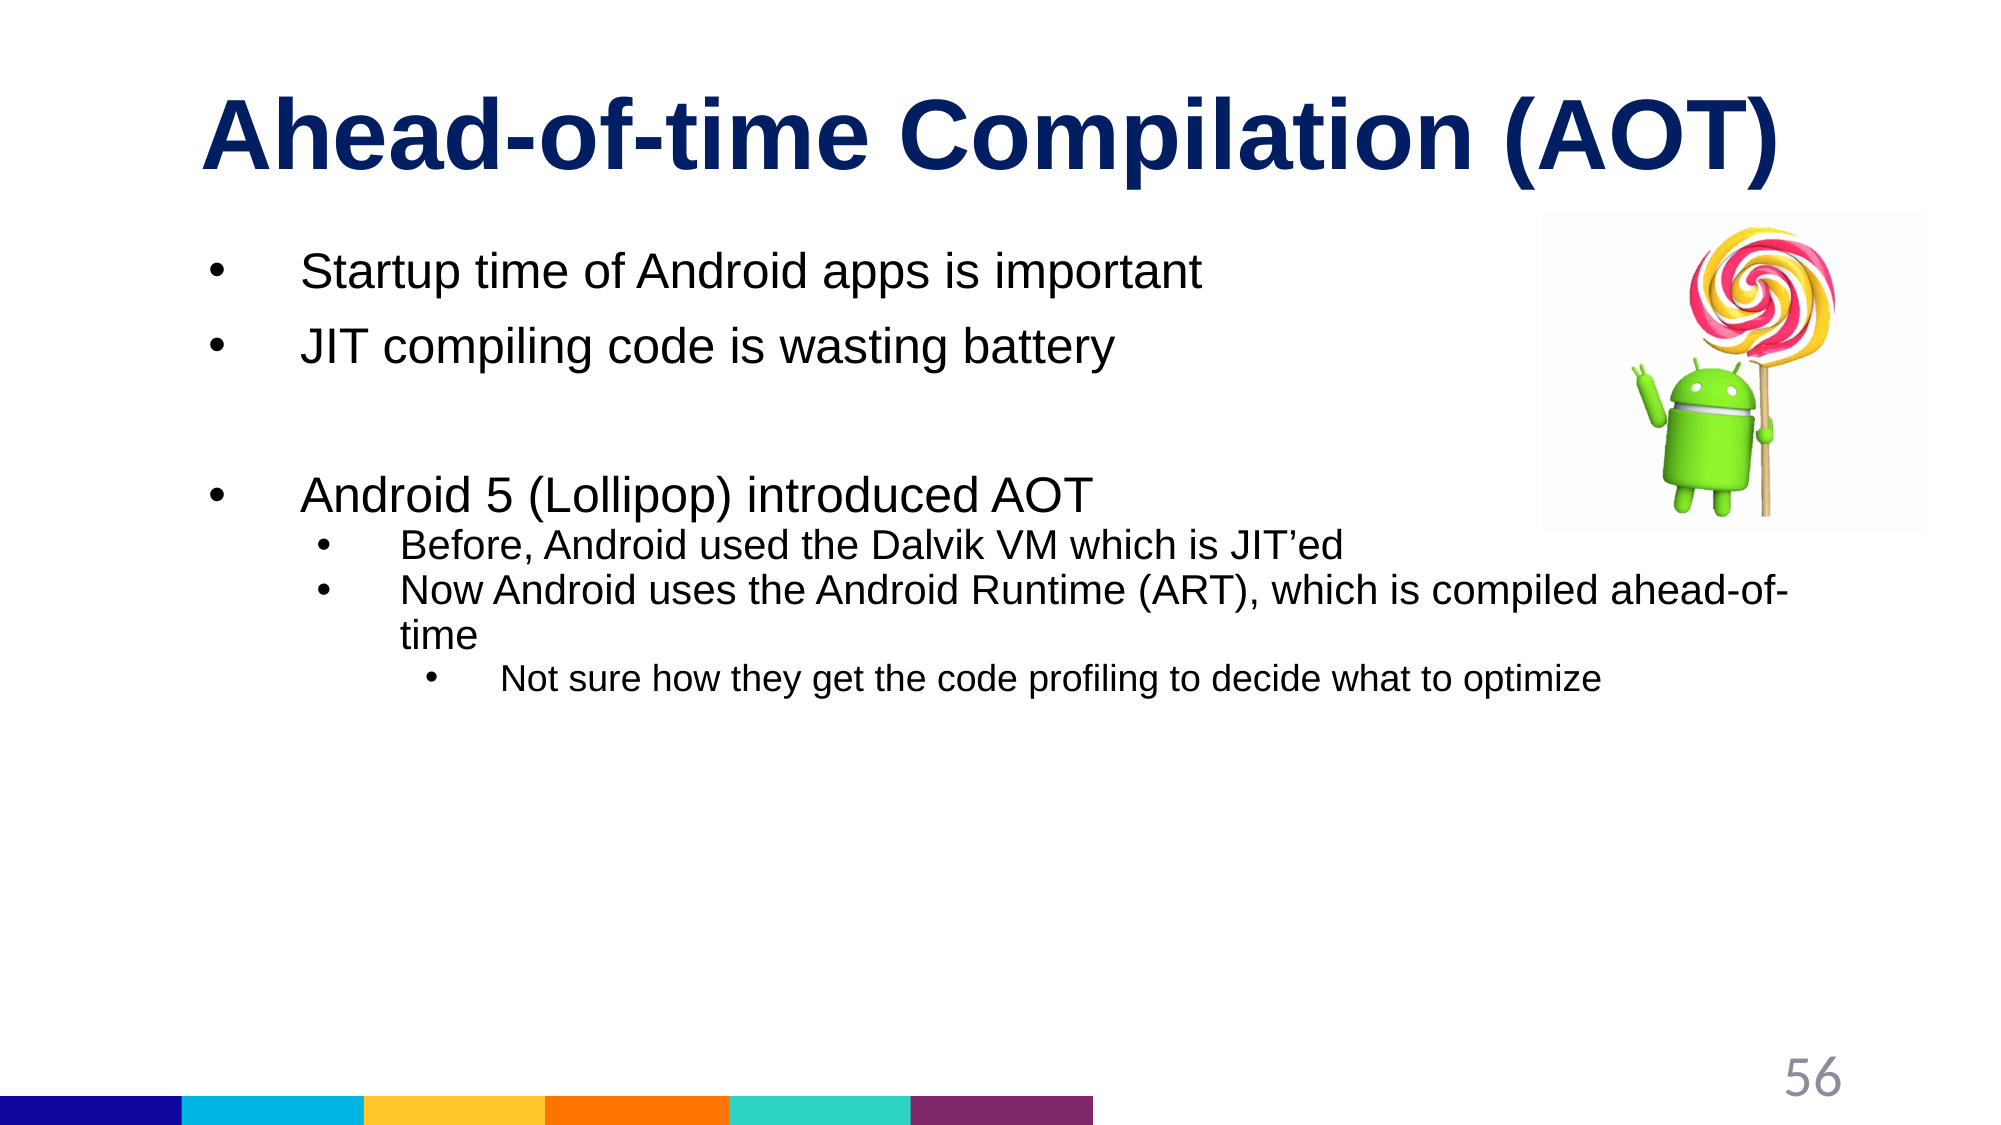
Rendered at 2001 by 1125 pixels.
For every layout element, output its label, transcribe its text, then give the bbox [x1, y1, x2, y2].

picture [1541, 210, 1925, 534]
slide_number 56 [1412, 1042, 1863, 1103]
list Startup time of Android apps is important JIT compiling code is wasting battery Android 5 (Lollipop) introduced AOT Before, Android used the Dalvik VM which is JIT’ed Now Android uses the Android Runtime (ART), which is compiled ahead-of-time Not sure how they get the code profiling to decide what to optimize [180, 225, 1830, 963]
title Ahead-of-time Compilation (AOT) [180, 63, 1830, 179]
